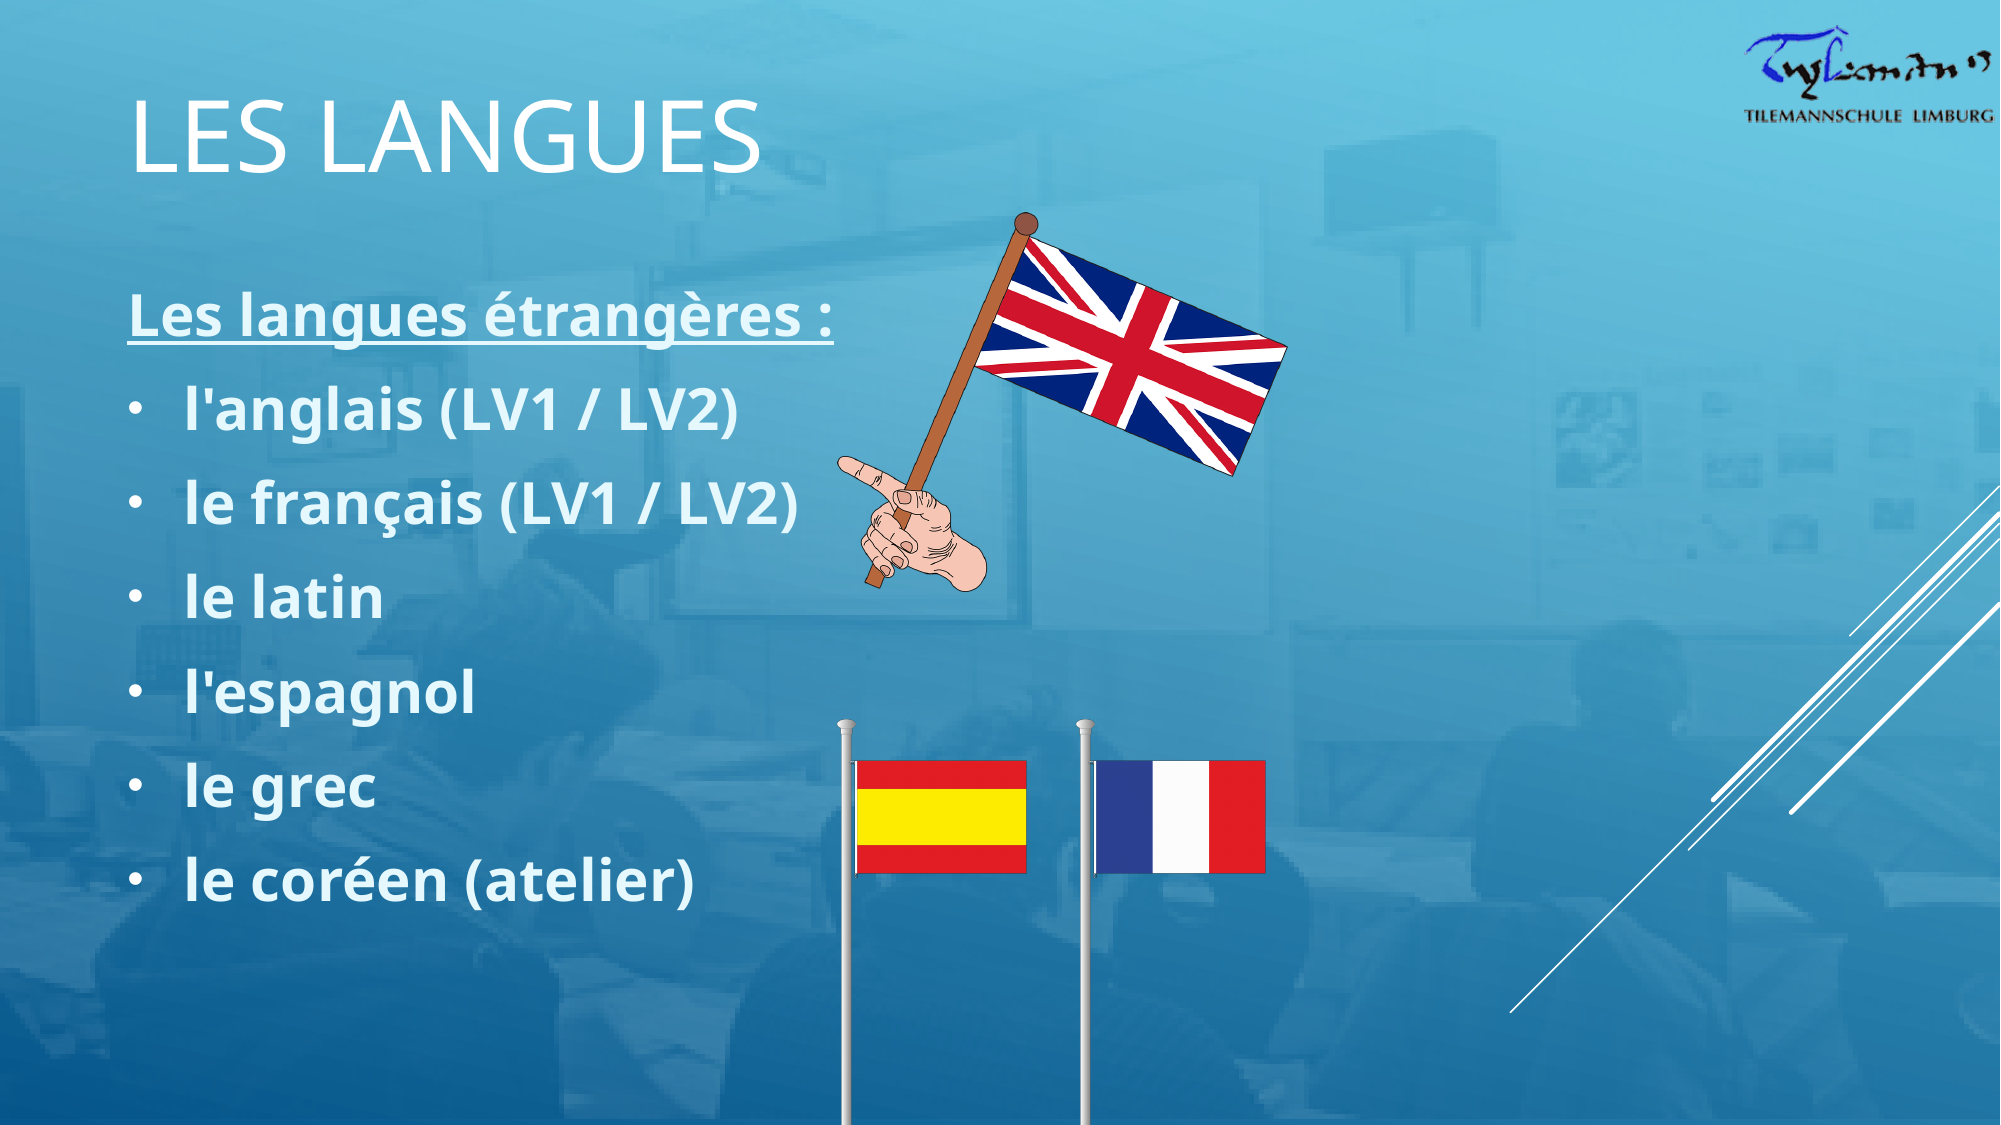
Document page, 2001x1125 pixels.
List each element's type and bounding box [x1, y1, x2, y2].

text_box [1510, 485, 2000, 1013]
picture [0, 0, 2000, 1125]
